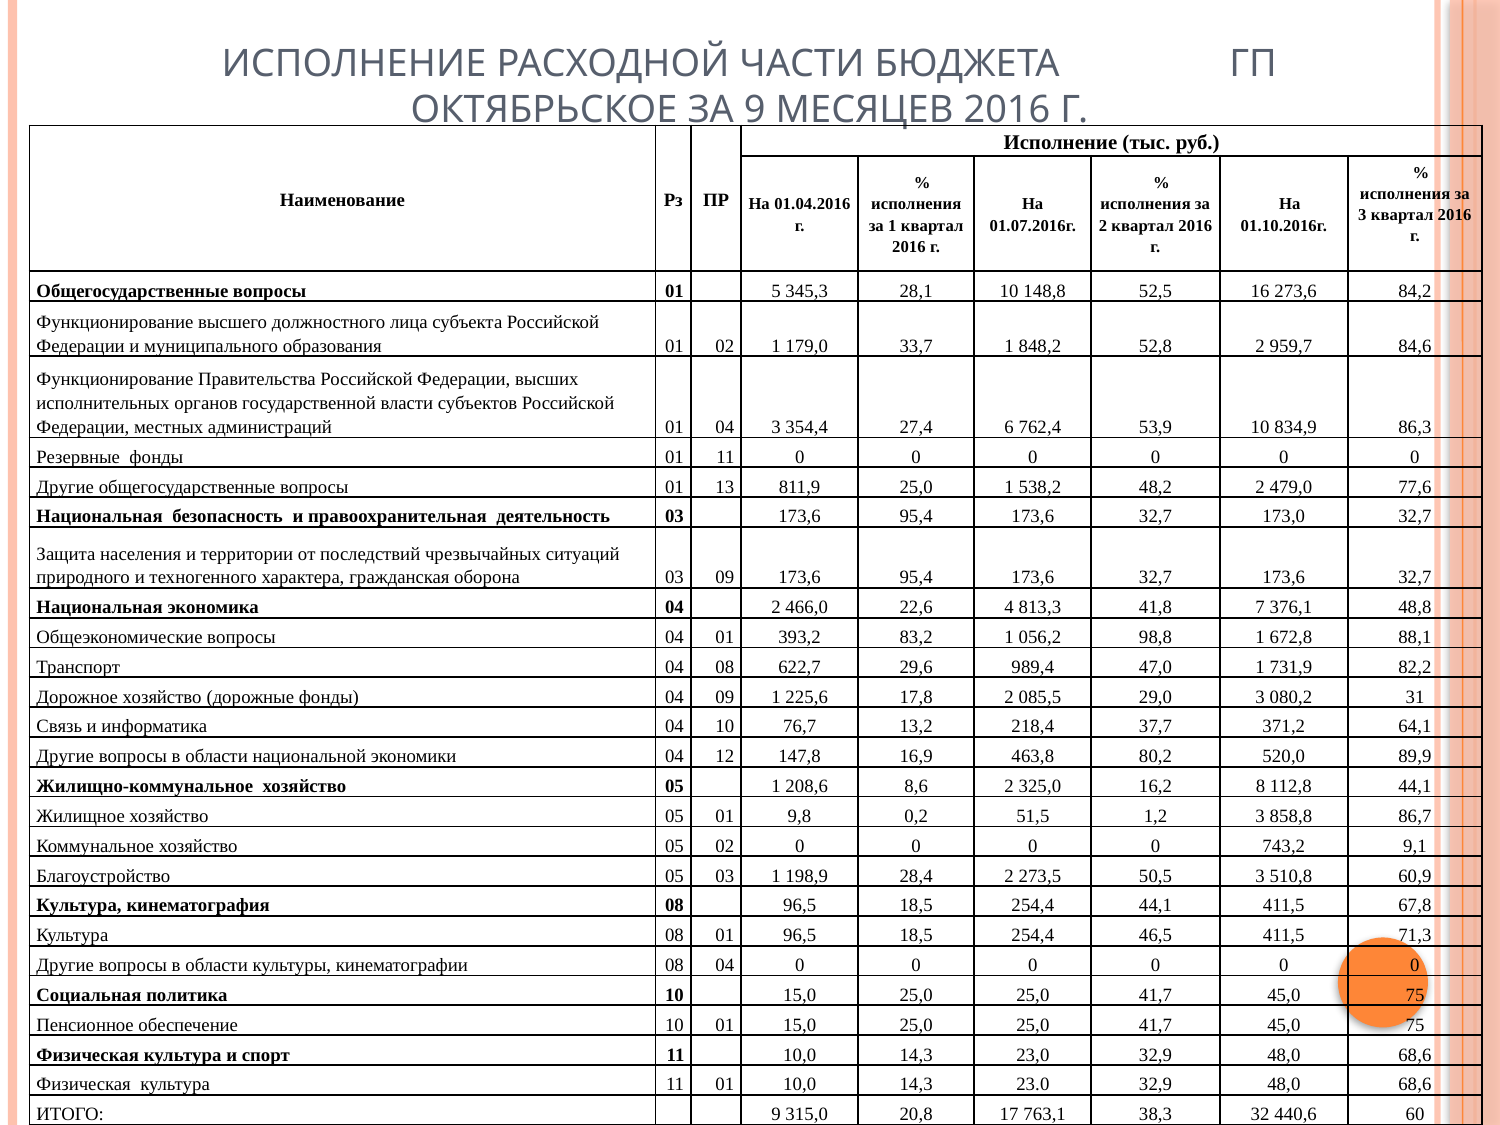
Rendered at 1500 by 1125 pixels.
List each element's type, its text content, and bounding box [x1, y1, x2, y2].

table_cell Национальная экономика [30, 589, 655, 617]
table_cell 411,5 [1221, 917, 1347, 945]
table_cell Культура, кинематография [30, 887, 655, 915]
table_cell [692, 272, 740, 300]
table_cell Другие общегосударственные вопросы [30, 468, 655, 496]
table_cell 0 [742, 947, 857, 975]
table_cell 28,4 [859, 857, 973, 885]
table_cell 52,5 [1092, 272, 1219, 300]
table_cell Дорожное хозяйство (дорожные фонды) [30, 678, 655, 706]
table_cell 25,0 [975, 1006, 1090, 1034]
table_cell 11 [656, 1066, 690, 1094]
table_cell 47,0 [1092, 648, 1219, 676]
table_cell 173,6 [742, 498, 857, 526]
table_cell 173,0 [1221, 498, 1347, 526]
table_cell 218,4 [975, 708, 1090, 736]
table_cell 01 [656, 438, 690, 466]
table_cell 29,6 [859, 648, 973, 676]
table_cell 46,5 [1092, 917, 1219, 945]
table_cell 32,7 [1092, 498, 1219, 526]
table_cell [692, 589, 740, 617]
table_cell 13 [692, 468, 740, 496]
table_cell 08 [656, 947, 690, 975]
table_cell 1 672,8 [1221, 619, 1347, 647]
table_cell 01 [656, 357, 690, 437]
table_cell 41,7 [1092, 1006, 1219, 1034]
table_cell 10 834,9 [1221, 357, 1347, 437]
table_cell 44,1 [1349, 768, 1481, 796]
table_cell 0 [859, 438, 973, 466]
table_cell 0,2 [859, 797, 973, 826]
table_cell 1 225,6 [742, 678, 857, 706]
table_cell На 01.07.2016г. [975, 157, 1090, 270]
table_cell ИТОГО: [30, 1096, 655, 1124]
table_cell 3 080,2 [1221, 678, 1347, 706]
table_cell 33,7 [859, 302, 973, 355]
table_cell 8,6 [859, 768, 973, 796]
table_cell Транспорт [30, 648, 655, 676]
table_cell 10,0 [742, 1036, 857, 1064]
table_cell 45,0 [1221, 976, 1347, 1004]
table_cell 96,5 [742, 887, 857, 915]
table_cell 64,1 [1349, 708, 1481, 736]
table_cell 05 [656, 857, 690, 885]
table_cell Другие вопросы в области национальной экономики [30, 738, 655, 766]
table_cell [692, 887, 740, 915]
table_cell 98,8 [1092, 619, 1219, 647]
table_cell 41,7 [1092, 976, 1219, 1004]
table_cell 01 [692, 619, 740, 647]
table_cell 14,3 [859, 1036, 973, 1064]
table_cell Резервные фонды [30, 438, 655, 466]
table_cell 48,8 [1349, 589, 1481, 617]
table_cell 01 [692, 797, 740, 826]
table_cell 77,6 [1349, 468, 1481, 496]
table_cell Национальная безопасность и правоохранительная деятельность [30, 498, 655, 526]
table_cell 05 [656, 797, 690, 826]
table_cell 45,0 [1221, 1006, 1347, 1034]
table_cell 411,5 [1221, 887, 1347, 915]
table_cell 9 315,0 [742, 1096, 857, 1124]
table_cell 3 858,8 [1221, 797, 1347, 826]
table_cell 463,8 [975, 738, 1090, 766]
table_cell 28,1 [859, 272, 973, 300]
table_cell 254,4 [975, 917, 1090, 945]
table_cell 03 [656, 528, 690, 587]
table_cell 2 466,0 [742, 589, 857, 617]
table_cell 76,7 [742, 708, 857, 736]
table_cell 254,4 [975, 887, 1090, 915]
table_cell 2 273,5 [975, 857, 1090, 885]
table_cell 53,9 [1092, 357, 1219, 437]
table_cell 04 [656, 678, 690, 706]
table_cell 0 [1221, 438, 1347, 466]
table_cell 6 762,4 [975, 357, 1090, 437]
table_cell 1,2 [1092, 797, 1219, 826]
table_cell 0 [742, 438, 857, 466]
table_header Исполнение (тыс. руб.) [742, 126, 1481, 155]
table_cell 0 [859, 947, 973, 975]
table_cell 0 [1349, 947, 1481, 975]
table_cell 173,6 [975, 498, 1090, 526]
table_cell 02 [692, 302, 740, 355]
table_cell 89,9 [1349, 738, 1481, 766]
table_cell 01 [656, 272, 690, 300]
table_cell 5 345,3 [742, 272, 857, 300]
table_cell 20,8 [859, 1096, 973, 1124]
table_cell 82,2 [1349, 648, 1481, 676]
table_cell 520,0 [1221, 738, 1347, 766]
table_cell 1 848,2 [975, 302, 1090, 355]
table_cell 80,2 [1092, 738, 1219, 766]
table_cell 04 [692, 357, 740, 437]
table_cell 04 [656, 648, 690, 676]
table_cell 14,3 [859, 1066, 973, 1094]
table_cell 32,9 [1092, 1036, 1219, 1064]
table_cell 48,0 [1221, 1036, 1347, 1064]
table_cell 18,5 [859, 917, 973, 945]
table_cell 0 [975, 827, 1090, 855]
table_cell 1 198,9 [742, 857, 857, 885]
table_cell % исполнения за 1 квартал 2016 г. [859, 157, 973, 270]
table_cell 86,7 [1349, 797, 1481, 826]
table_cell 41,8 [1092, 589, 1219, 617]
table_cell 60,9 [1349, 857, 1481, 885]
table_cell 2 325,0 [975, 768, 1090, 796]
table_cell 48,2 [1092, 468, 1219, 496]
table_cell 52,8 [1092, 302, 1219, 355]
table_cell 75 [1349, 1006, 1481, 1034]
table_cell 09 [692, 678, 740, 706]
table_cell 1 208,6 [742, 768, 857, 796]
table_cell 0 [742, 827, 857, 855]
table_cell 13,2 [859, 708, 973, 736]
table_cell 8 112,8 [1221, 768, 1347, 796]
table_cell Общегосударственные вопросы [30, 272, 655, 300]
table_cell 989,4 [975, 648, 1090, 676]
table_cell 04 [656, 738, 690, 766]
table_cell [692, 1036, 740, 1064]
table_cell 51,5 [975, 797, 1090, 826]
table_cell Функционирование высшего должностного лица субъекта Российской Федерации и муниципального образования [30, 302, 655, 355]
table_header ПР [692, 126, 740, 270]
table_cell 10 [656, 976, 690, 1004]
table_cell 32,7 [1092, 528, 1219, 587]
table_cell 10 [692, 708, 740, 736]
table_header Наименование [30, 126, 655, 270]
table_cell 11 [656, 1036, 690, 1064]
table_cell Жилищное хозяйство [30, 797, 655, 826]
table_cell 96,5 [742, 917, 857, 945]
table_cell 1 538,2 [975, 468, 1090, 496]
table_cell 16,9 [859, 738, 973, 766]
table_cell 25,0 [859, 1006, 973, 1034]
table_cell 743,2 [1221, 827, 1347, 855]
table_cell 84,2 [1349, 272, 1481, 300]
table_cell 1 056,2 [975, 619, 1090, 647]
table_cell 95,4 [859, 498, 973, 526]
table_cell 0 [1092, 438, 1219, 466]
title Исполнение расходной части бюджета гп Октябрьское за 9 месяцев 2016 г. [76, 30, 1424, 125]
table_cell 95,4 [859, 528, 973, 587]
table_cell 48,0 [1221, 1066, 1347, 1094]
table_cell 10 148,8 [975, 272, 1090, 300]
table_cell 9,1 [1349, 827, 1481, 855]
table_cell 08 [692, 648, 740, 676]
table_cell 23,0 [975, 1036, 1090, 1064]
table_cell Коммунальное хозяйство [30, 827, 655, 855]
table_cell 10 [656, 1006, 690, 1034]
table_cell Общеэкономические вопросы [30, 619, 655, 647]
table_cell 17,8 [859, 678, 973, 706]
table_cell 27,4 [859, 357, 973, 437]
table_cell 0 [975, 438, 1090, 466]
table_cell 23.0 [975, 1066, 1090, 1094]
table_cell 3 354,4 [742, 357, 857, 437]
table_cell 25,0 [859, 468, 973, 496]
table_cell 32,9 [1092, 1066, 1219, 1094]
table_cell 83,2 [859, 619, 973, 647]
table_cell Жилищно-коммунальное хозяйство [30, 768, 655, 796]
table_cell 32,7 [1349, 498, 1481, 526]
table_cell 32,7 [1349, 528, 1481, 587]
table_cell 22,6 [859, 589, 973, 617]
table_header Рз [656, 126, 690, 270]
table_cell 38,3 [1092, 1096, 1219, 1124]
table_cell 08 [656, 917, 690, 945]
table_cell 10,0 [742, 1066, 857, 1094]
table_cell 03 [692, 857, 740, 885]
table_cell 811,9 [742, 468, 857, 496]
table_cell 50,5 [1092, 857, 1219, 885]
table_cell 173,6 [975, 528, 1090, 587]
table_cell 15,0 [742, 1006, 857, 1034]
table_cell 622,7 [742, 648, 857, 676]
table_cell 0 [1092, 947, 1219, 975]
table_cell Защита населения и территории от последствий чрезвычайных ситуаций природного и техногенного характера, гражданская оборона [30, 528, 655, 587]
table_cell 86,3 [1349, 357, 1481, 437]
table_cell % исполнения за 3 квартал 2016 г. [1349, 157, 1481, 270]
table_cell [692, 1096, 740, 1124]
table_cell Связь и информатика [30, 708, 655, 736]
table_cell 147,8 [742, 738, 857, 766]
table_cell 17 763,1 [975, 1096, 1090, 1124]
table_cell 05 [656, 827, 690, 855]
table_cell 75 [1349, 976, 1481, 1004]
table_cell На 01.10.2016г. [1221, 157, 1347, 270]
table_cell 9,8 [742, 797, 857, 826]
table_cell 3 510,8 [1221, 857, 1347, 885]
table_cell Функционирование Правительства Российской Федерации, высших исполнительных органов государственной власти субъектов Российской Федерации, местных администраций [30, 357, 655, 437]
table_cell 2 479,0 [1221, 468, 1347, 496]
table_cell 29,0 [1092, 678, 1219, 706]
table_cell 31 [1349, 678, 1481, 706]
table_cell 2 085,5 [975, 678, 1090, 706]
table_cell 01 [692, 1006, 740, 1034]
table_cell 25,0 [859, 976, 973, 1004]
table_cell 01 [656, 468, 690, 496]
table_cell 04 [692, 947, 740, 975]
table_cell 03 [656, 498, 690, 526]
table_cell 1 179,0 [742, 302, 857, 355]
table_cell 01 [692, 1066, 740, 1094]
table_cell 44,1 [1092, 887, 1219, 915]
table_cell 173,6 [1221, 528, 1347, 587]
table_cell 68,6 [1349, 1036, 1481, 1064]
table_cell [692, 976, 740, 1004]
table_cell Культура [30, 917, 655, 945]
table_cell 37,7 [1092, 708, 1219, 736]
table_cell 60 [1349, 1096, 1481, 1124]
table_cell 16 273,6 [1221, 272, 1347, 300]
table_cell 68,6 [1349, 1066, 1481, 1094]
table_cell Пенсионное обеспечение [30, 1006, 655, 1034]
table_cell 16,2 [1092, 768, 1219, 796]
table_cell 04 [656, 708, 690, 736]
table_cell 4 813,3 [975, 589, 1090, 617]
table_cell 0 [859, 827, 973, 855]
table_cell 01 [656, 302, 690, 355]
table_cell 09 [692, 528, 740, 587]
table_cell 11 [692, 438, 740, 466]
table_cell 04 [656, 589, 690, 617]
table_cell 12 [692, 738, 740, 766]
table_cell 15,0 [742, 976, 857, 1004]
table_cell 0 [1349, 438, 1481, 466]
table_cell Физическая культура и спорт [30, 1036, 655, 1064]
table_cell Физическая культура [30, 1066, 655, 1094]
table_cell 32 440,6 [1221, 1096, 1347, 1124]
table_cell Другие вопросы в области культуры, кинематографии [30, 947, 655, 975]
table_cell 1 731,9 [1221, 648, 1347, 676]
table_cell 0 [1221, 947, 1347, 975]
table_cell 05 [656, 768, 690, 796]
table_cell 01 [692, 917, 740, 945]
table_cell 08 [656, 887, 690, 915]
table_cell 173,6 [742, 528, 857, 587]
table_cell 371,2 [1221, 708, 1347, 736]
table_cell 04 [656, 619, 690, 647]
table_cell 71,3 [1349, 917, 1481, 945]
table_cell 02 [692, 827, 740, 855]
table_cell 18,5 [859, 887, 973, 915]
table_cell 7 376,1 [1221, 589, 1347, 617]
table_cell 25,0 [975, 976, 1090, 1004]
table_cell [692, 768, 740, 796]
table_cell Благоустройство [30, 857, 655, 885]
table_cell Социальная политика [30, 976, 655, 1004]
table_cell 67,8 [1349, 887, 1481, 915]
table_cell [692, 498, 740, 526]
table_cell [656, 1096, 690, 1124]
table_cell 88,1 [1349, 619, 1481, 647]
table_cell На 01.04.2016 г. [742, 157, 857, 270]
table_cell 0 [1092, 827, 1219, 855]
table_cell 0 [975, 947, 1090, 975]
table_cell 2 959,7 [1221, 302, 1347, 355]
table_cell 84,6 [1349, 302, 1481, 355]
table_cell % исполнения за 2 квартал 2016 г. [1092, 157, 1219, 270]
table_cell 393,2 [742, 619, 857, 647]
